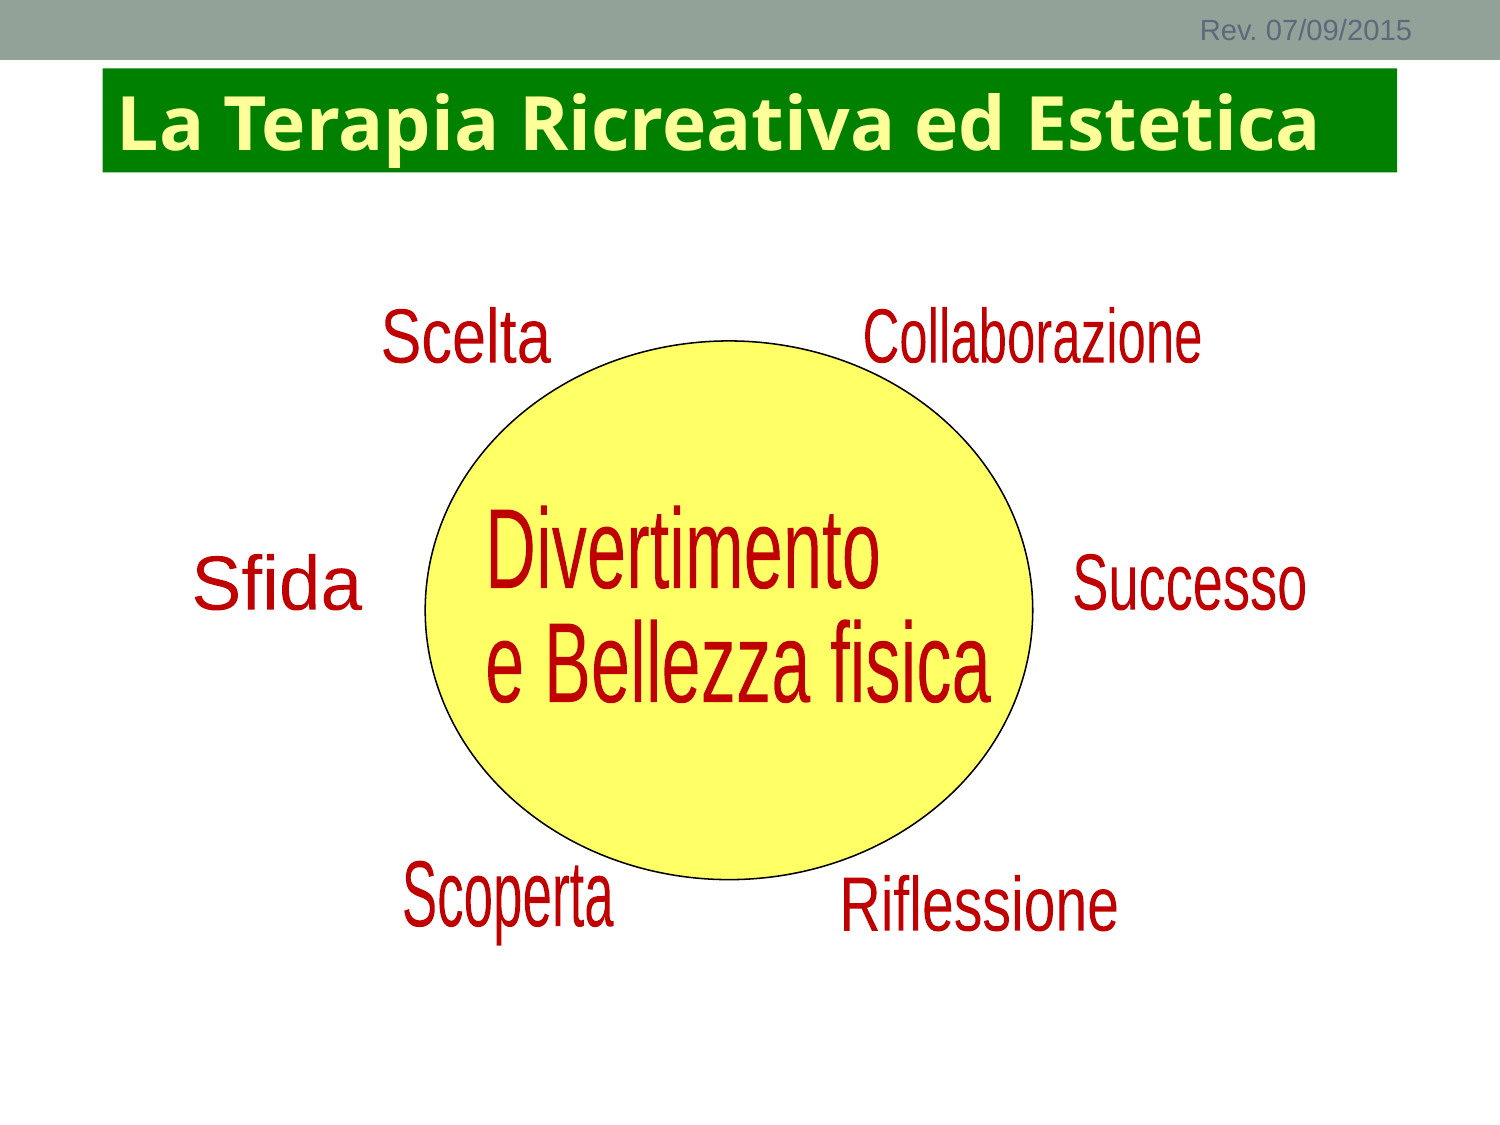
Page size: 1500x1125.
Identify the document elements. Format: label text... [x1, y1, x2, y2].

text_box La Terapia Ricreativa ed Estetica [102, 68, 1398, 173]
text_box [194, 306, 1306, 946]
